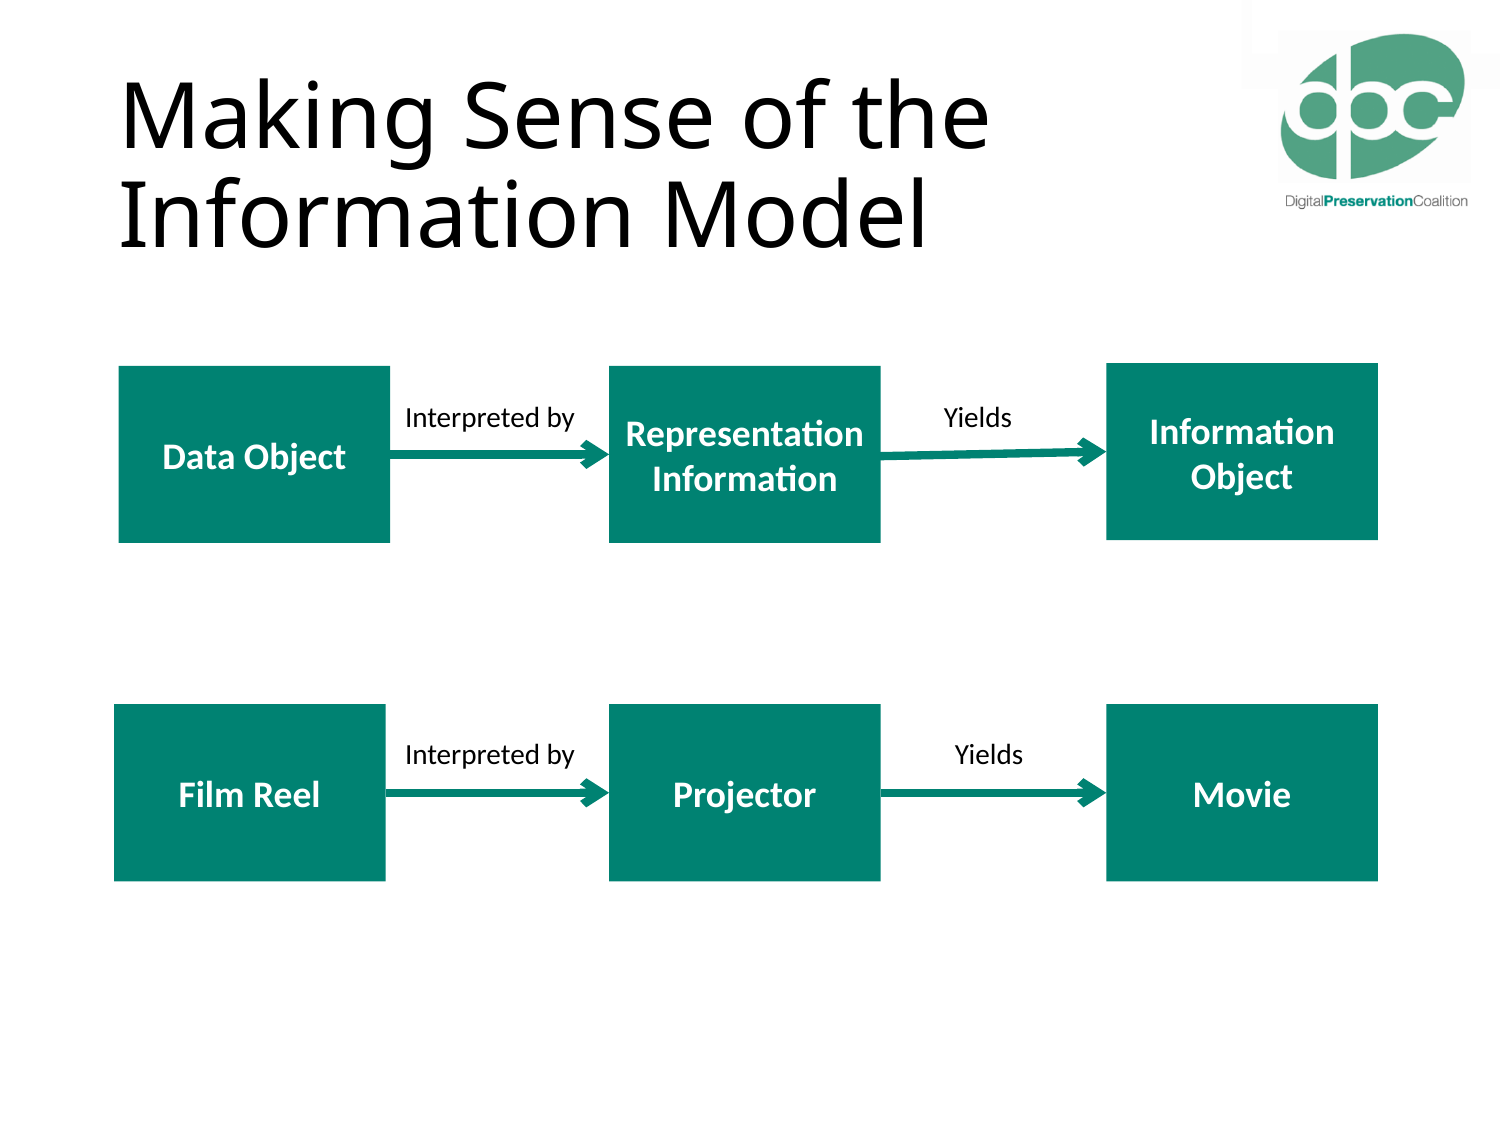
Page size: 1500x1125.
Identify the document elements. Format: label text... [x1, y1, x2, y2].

text_box Representation Information [608, 365, 882, 544]
text_box Data Object [118, 365, 391, 544]
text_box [858, 451, 1107, 457]
text_box Film Reel [113, 703, 387, 882]
picture [1241, 0, 1500, 253]
text_box Interpreted by [390, 727, 609, 778]
title Making Sense of the Information Model [103, 59, 1397, 278]
text_box Projector [608, 703, 882, 882]
text_box Yields [929, 390, 1036, 441]
text_box Interpreted by [390, 391, 609, 441]
text_box Information Object [1105, 362, 1379, 541]
text_box Movie [1105, 703, 1379, 882]
text_box Yields [940, 727, 1047, 778]
